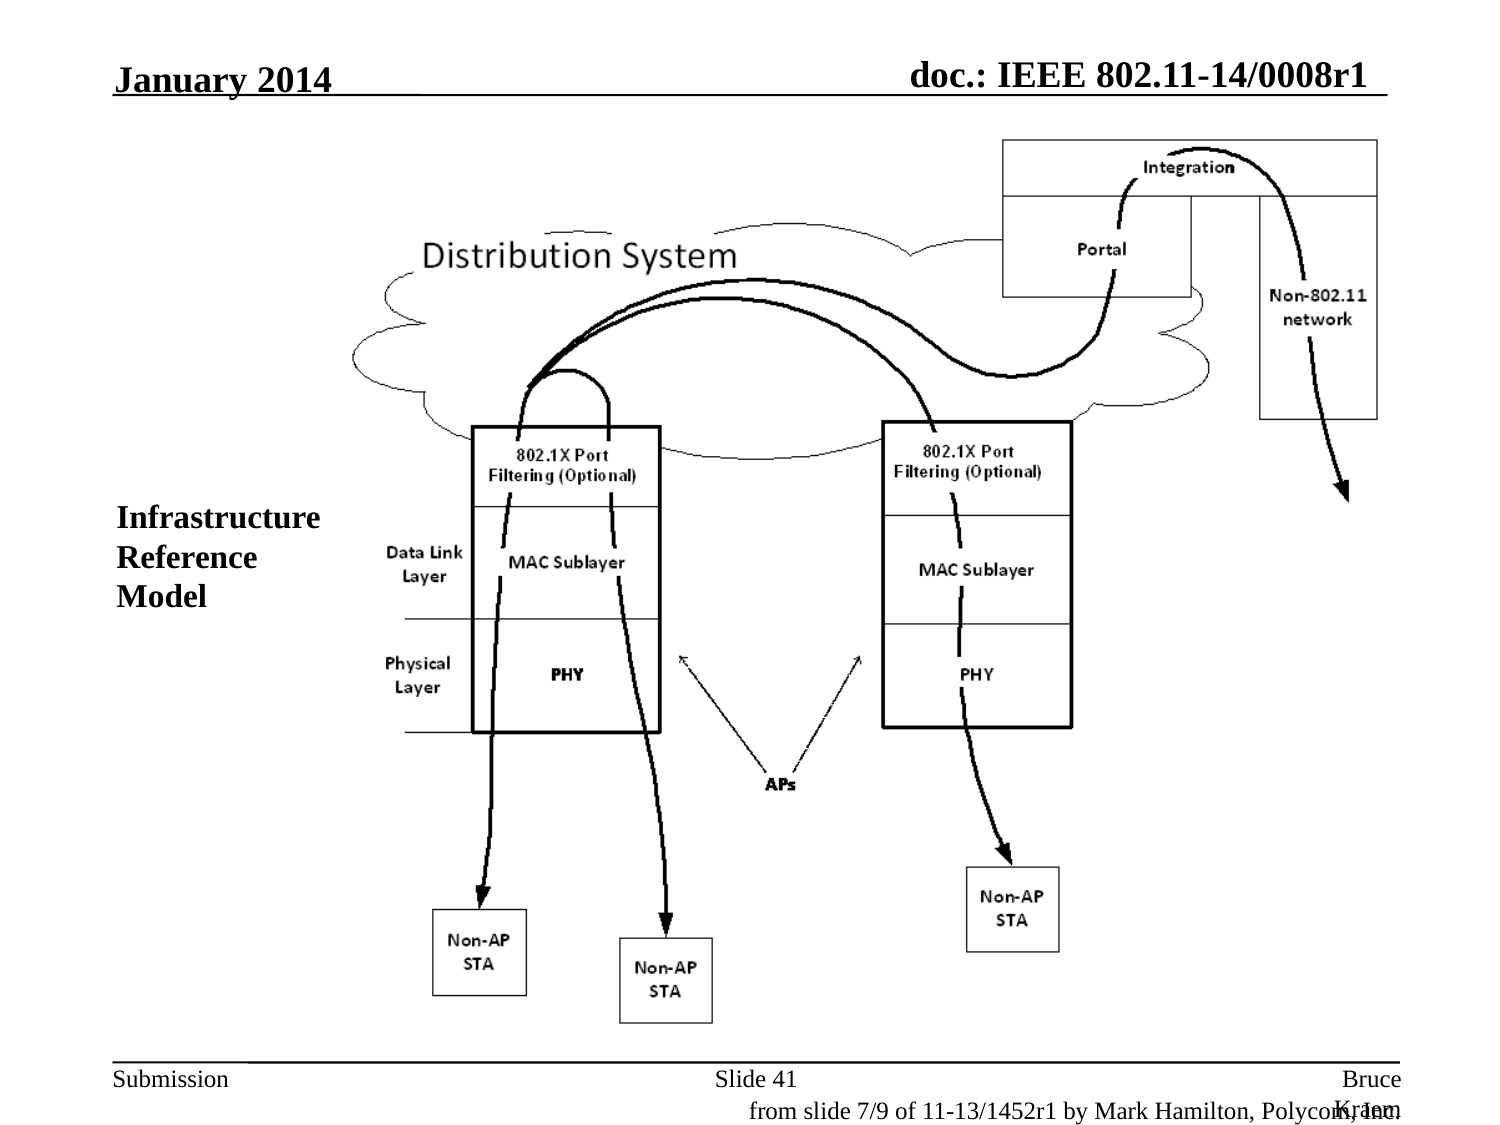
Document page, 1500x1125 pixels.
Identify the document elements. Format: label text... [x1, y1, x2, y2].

text_box from slide 7/9 of 11-13/1452r1 by Mark Hamilton, Polycom, Inc. [343, 1087, 1417, 1125]
picture [349, 137, 1379, 1026]
text_box Infrastructure Reference Model [101, 487, 336, 622]
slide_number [114, 54, 374, 100]
footer Bruce Kraemer, Marvell [1325, 1062, 1402, 1087]
slide_number Slide 41 [712, 1062, 800, 1087]
